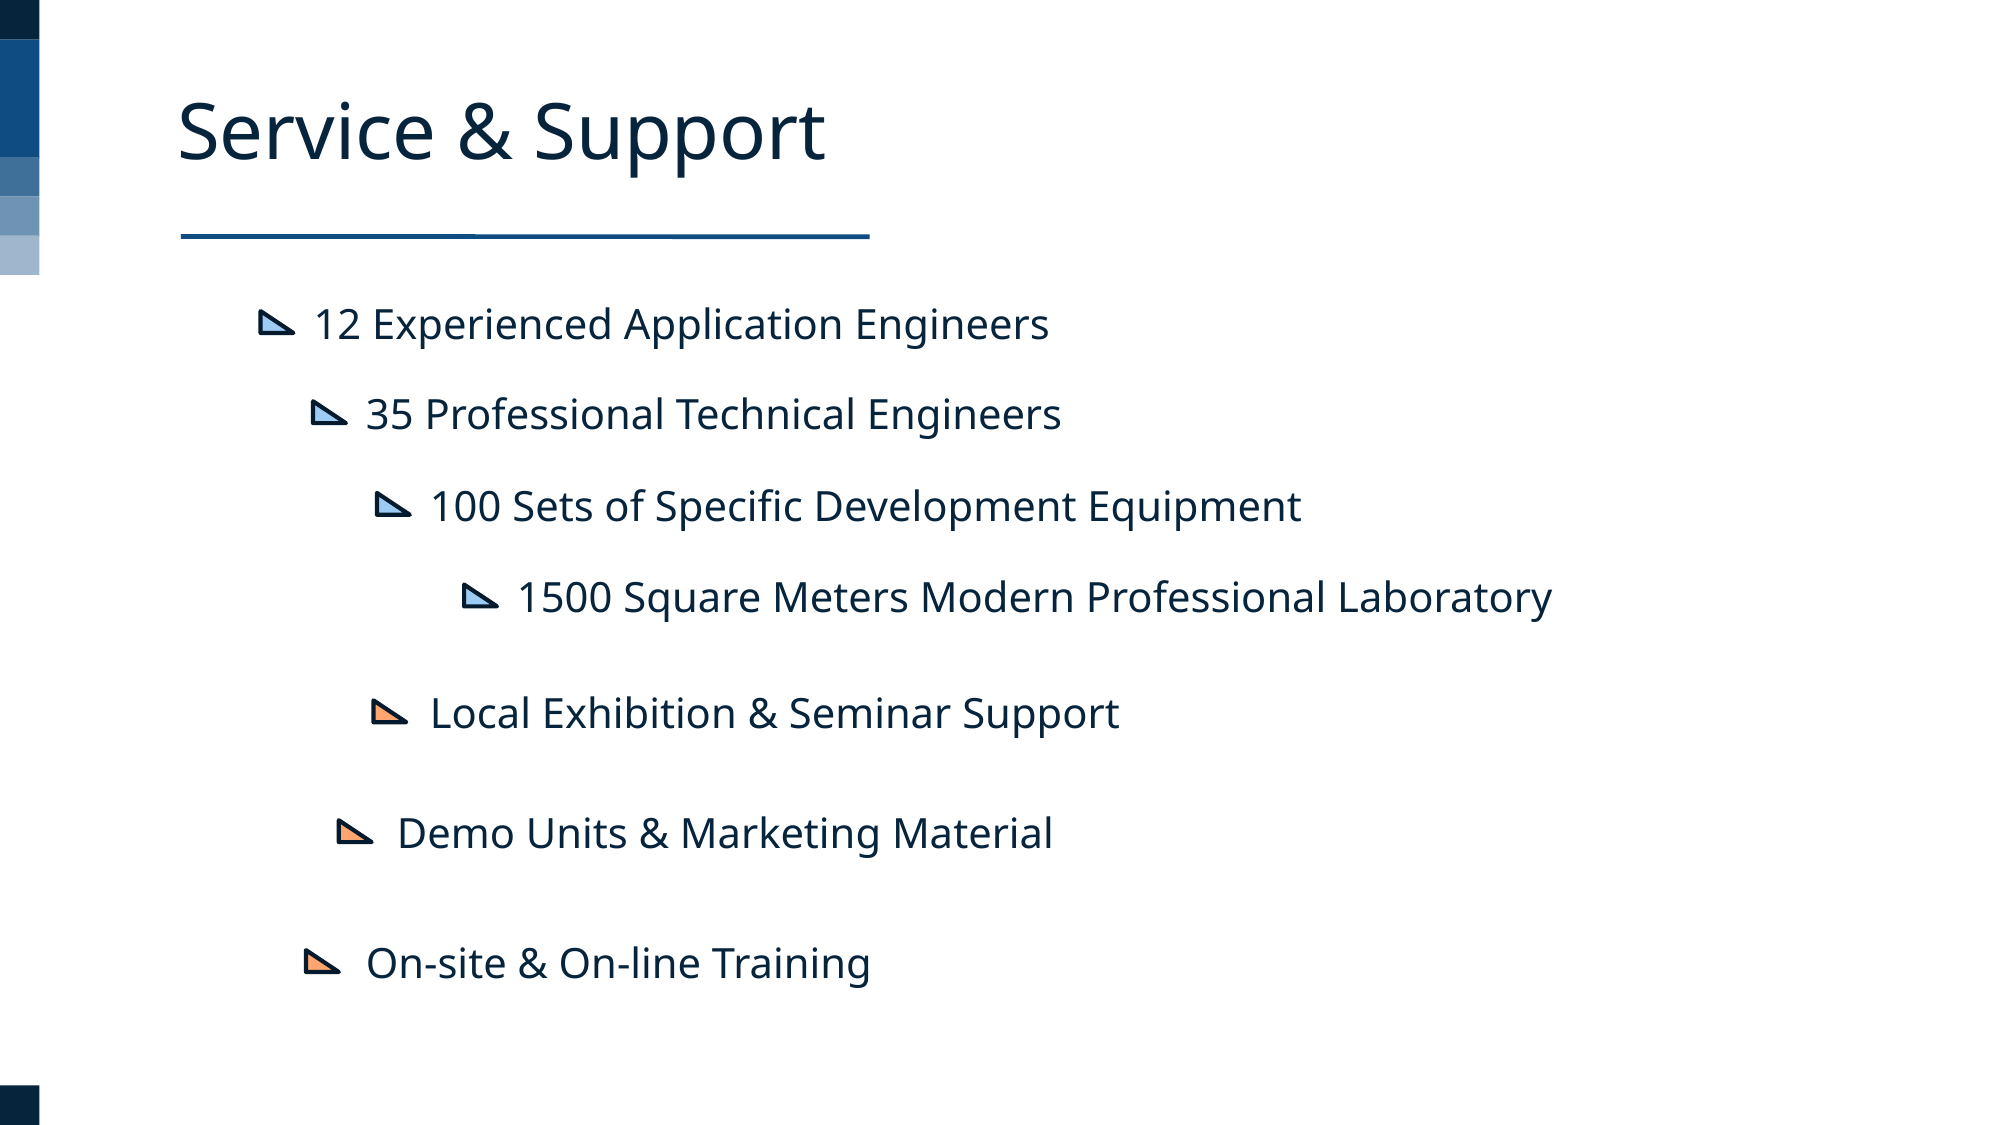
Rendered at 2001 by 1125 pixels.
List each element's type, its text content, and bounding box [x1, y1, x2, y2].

text_box 1500 Square Meters Modern Professional Laboratory [496, 549, 1904, 642]
text_box [303, 948, 341, 975]
text_box [374, 491, 412, 517]
text_box [462, 582, 499, 609]
text_box [336, 818, 374, 845]
text_box [258, 309, 296, 336]
text_box 100 Sets of Specific Development Equipment [409, 458, 1458, 550]
text_box [371, 698, 409, 725]
text_box Service & Support [157, 62, 1355, 294]
text_box Demo Units & Marketing Material [377, 785, 1425, 877]
text_box Local Exhibition & Seminar Support [409, 665, 1458, 758]
text_box 35 Professional Technical Engineers [345, 366, 1394, 458]
text_box [310, 399, 348, 426]
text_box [0, 0, 40, 1125]
title 12 Experienced Application Engineers [293, 276, 1342, 368]
text_box On-site & On-line Training [345, 915, 1394, 1007]
